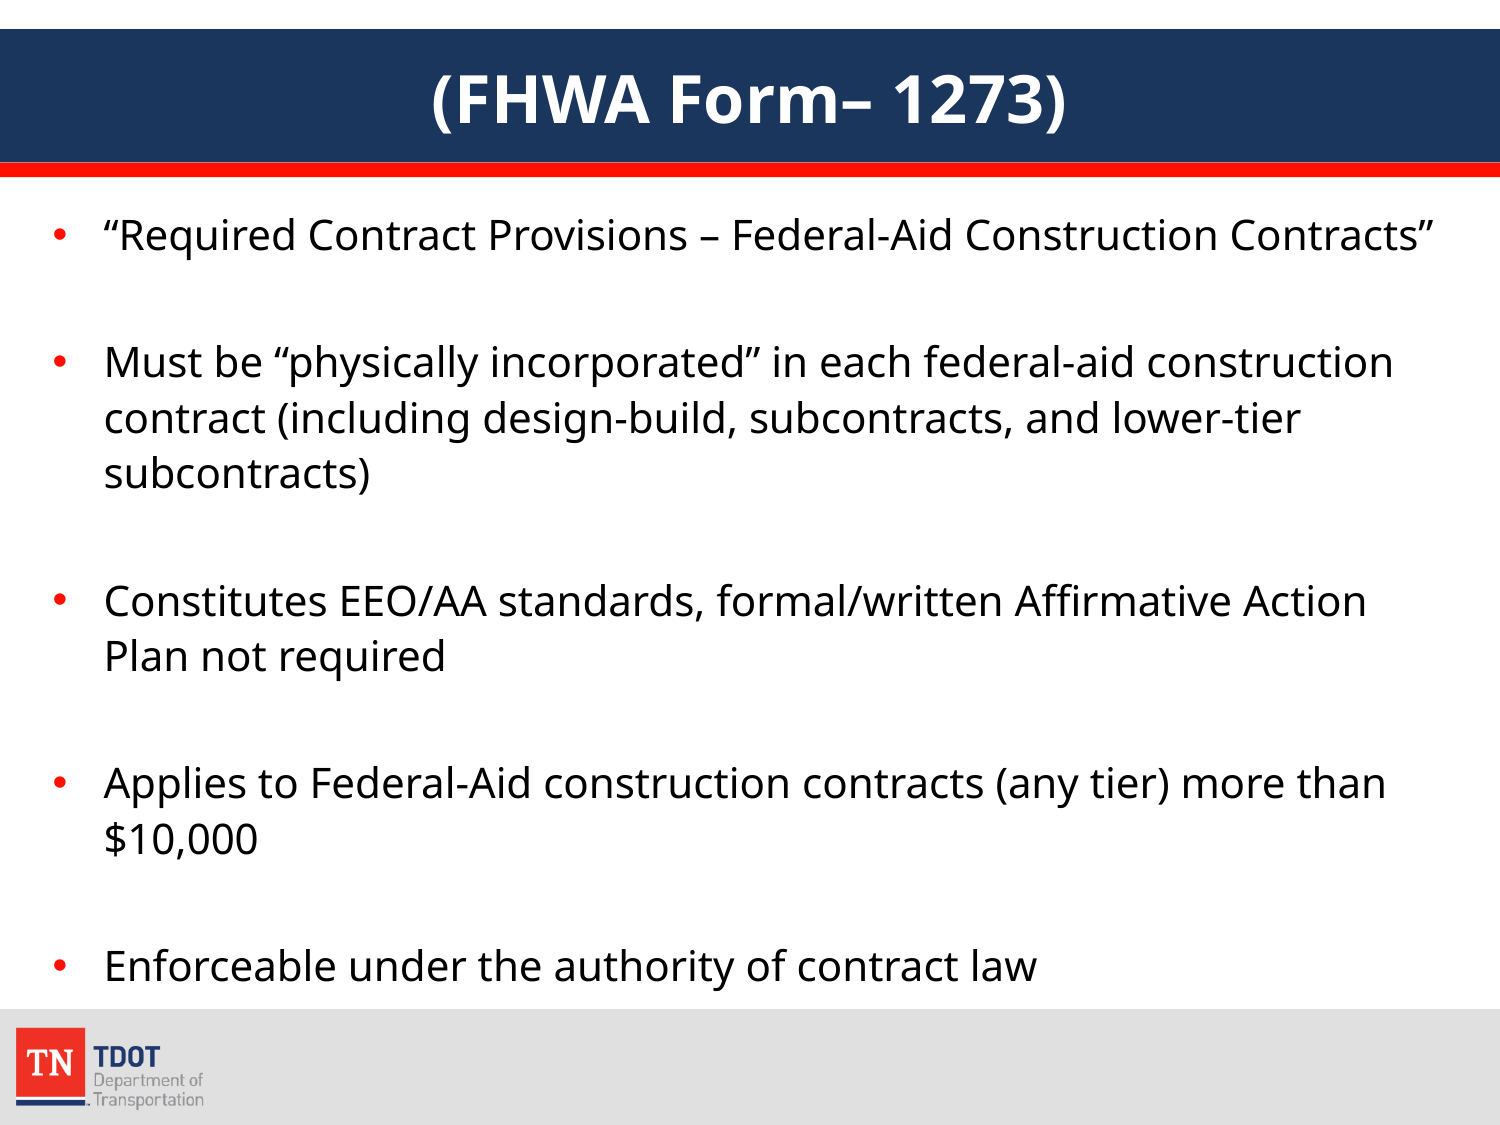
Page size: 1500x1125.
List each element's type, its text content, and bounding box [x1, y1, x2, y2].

list “Required Contract Provisions – Federal-Aid Construction Contracts” Must be “physically incorporated” in each federal-aid construction contract (including design-build, subcontracts, and lower-tier subcontracts) Constitutes EEO/AA standards, formal/written Affirmative Action Plan not required Applies to Federal-Aid construction contracts (any tier) more than $10,000 Enforceable under the authority of contract law [37, 195, 1475, 1010]
title (FHWA Form– 1273) [24, 29, 1475, 165]
picture [6, 1009, 216, 1125]
